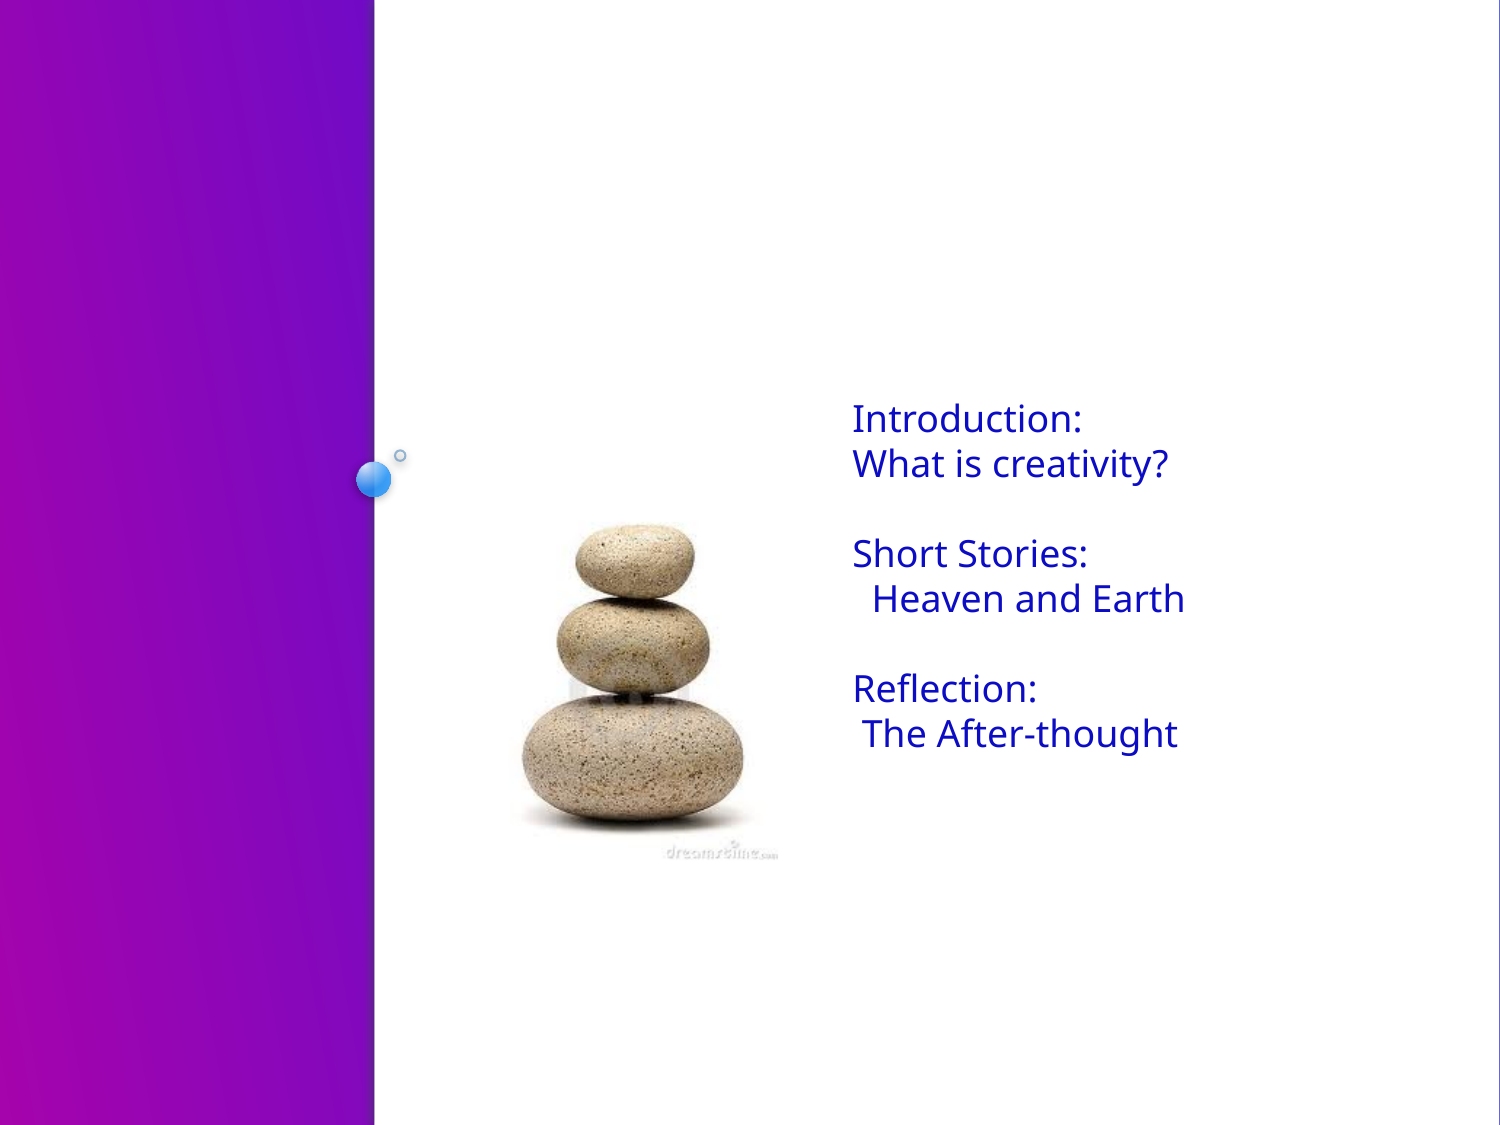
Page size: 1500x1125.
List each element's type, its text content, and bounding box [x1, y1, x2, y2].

picture [487, 499, 781, 863]
text_box Introduction: What is creativity? Short Stories: Heaven and Earth Reflection: The After-thought [837, 387, 1300, 943]
